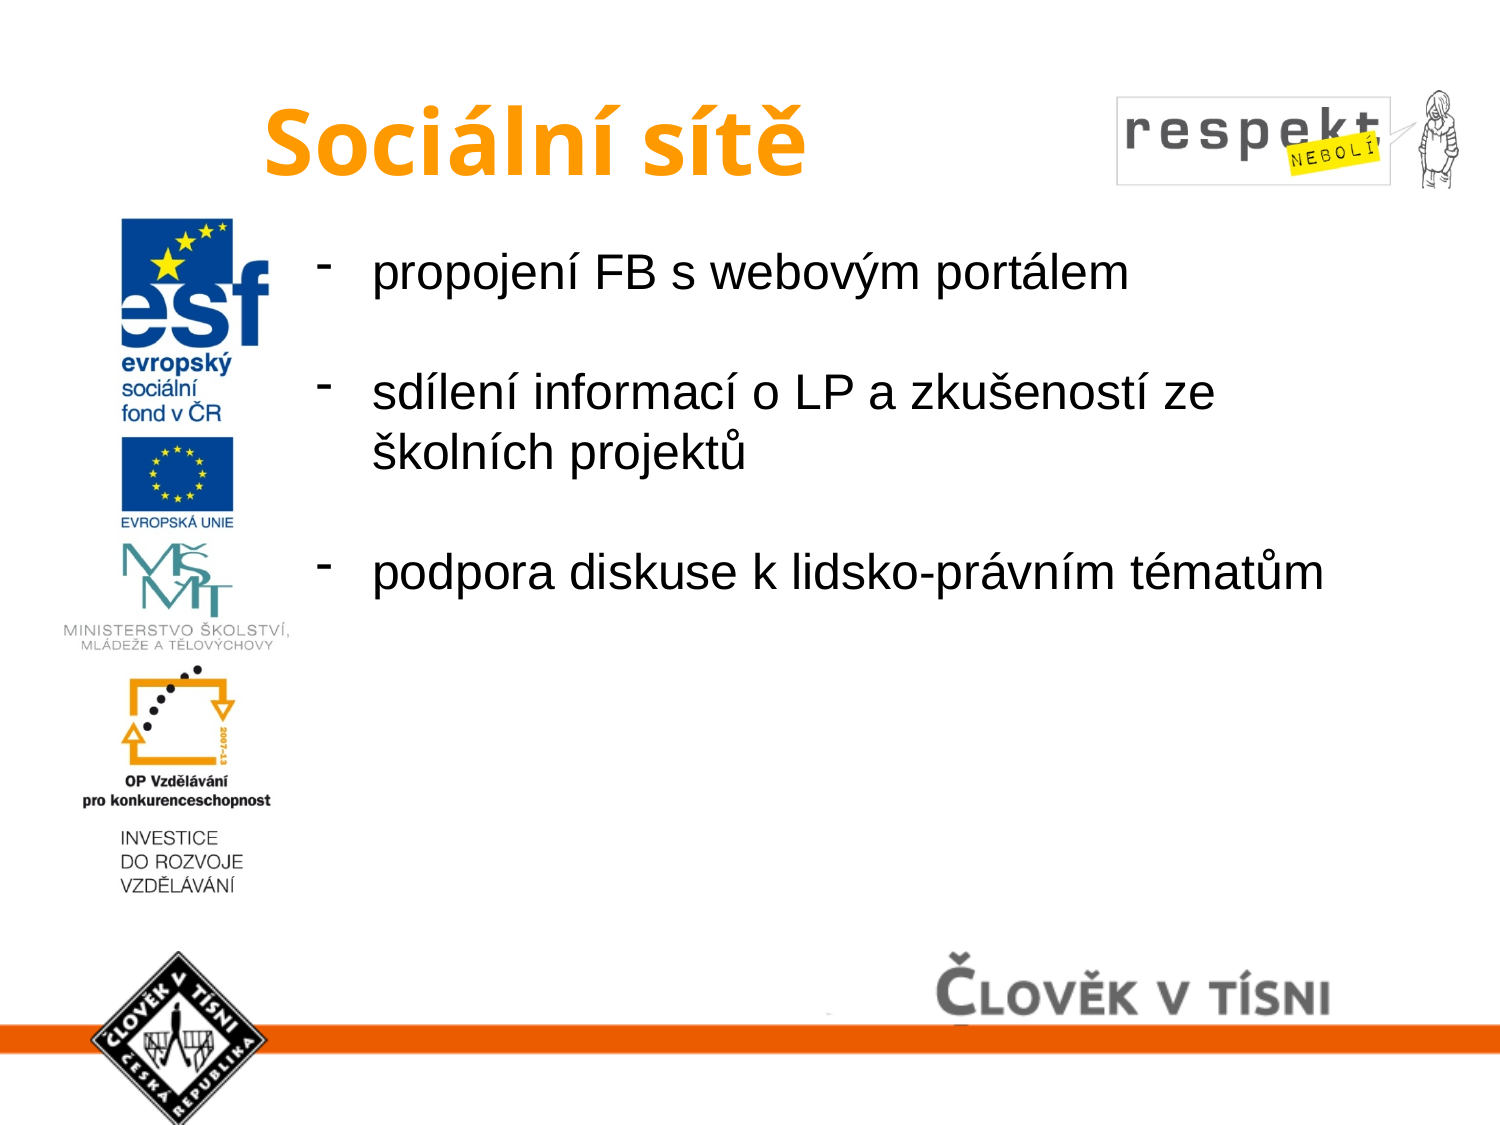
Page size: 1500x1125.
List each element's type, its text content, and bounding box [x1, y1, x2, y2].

text_box propojení FB s webovým portálem sdílení informací o LP a zkušeností ze školních projektů podpora diskuse k lidsko-právním tématům [321, 231, 1427, 949]
picture [40, 184, 317, 945]
title Sociální sítě [74, 44, 1426, 231]
picture [0, 951, 1500, 1125]
picture [1115, 89, 1459, 189]
